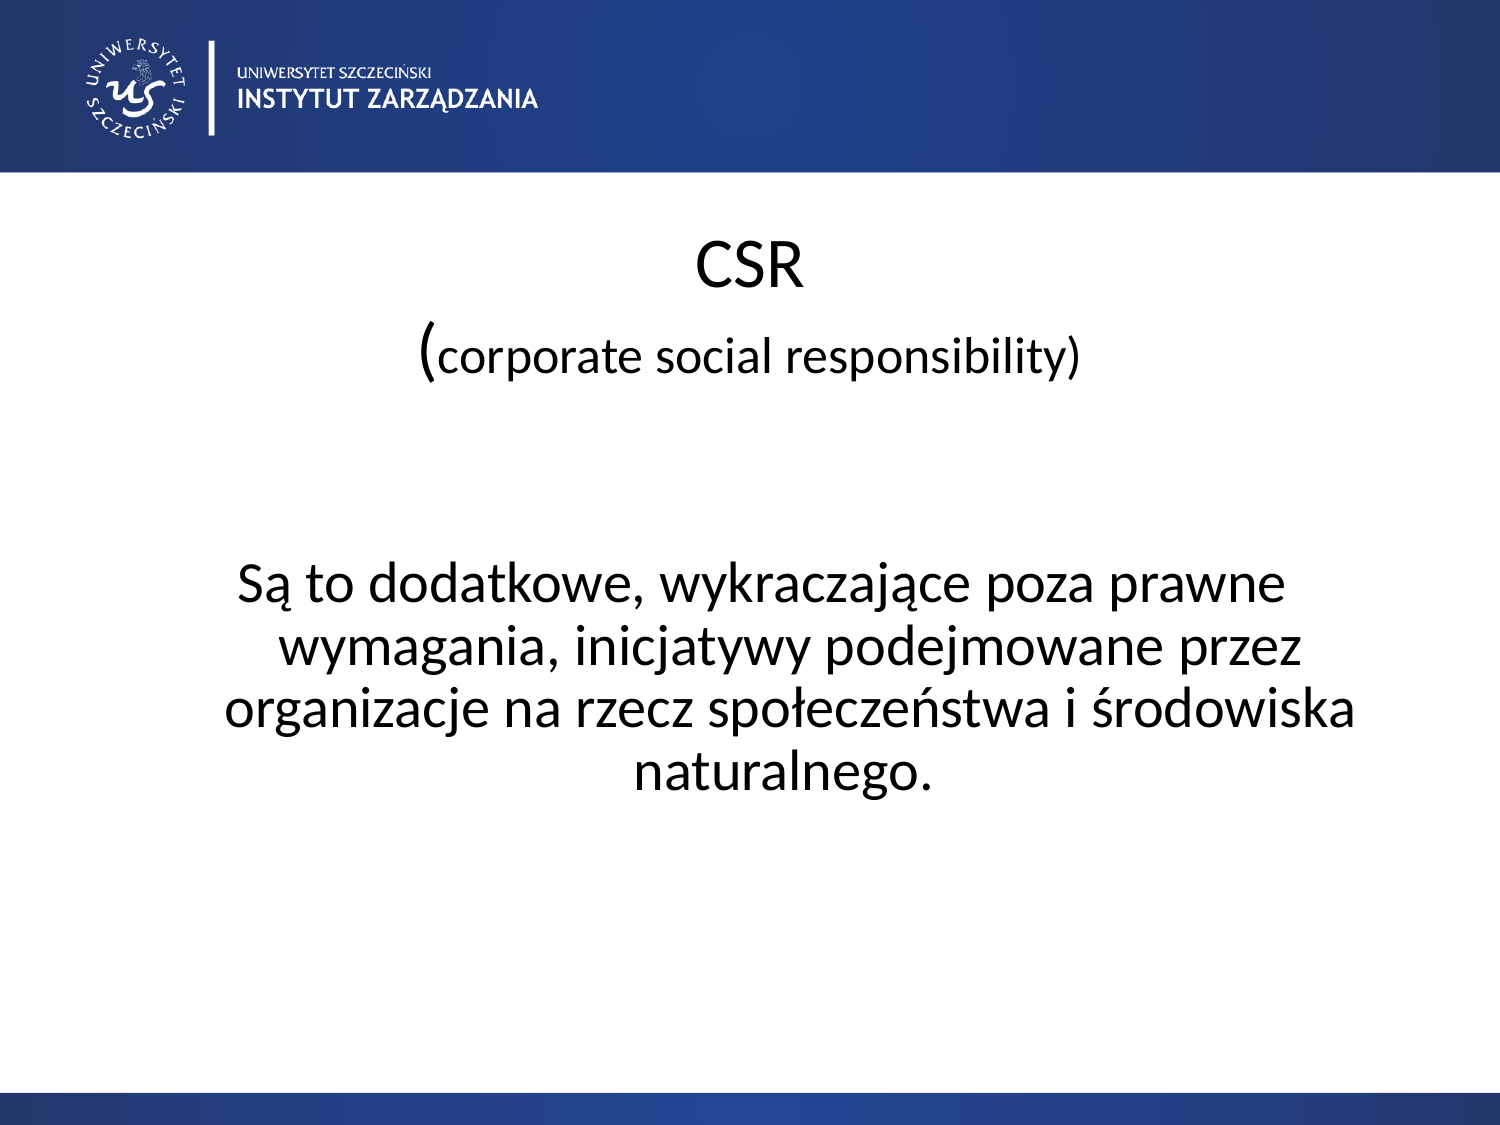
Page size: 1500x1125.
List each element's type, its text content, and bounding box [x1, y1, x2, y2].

list Są to dodatkowe, wykraczające poza prawne wymagania, inicjatywy podejmowane przez organizacje na rzecz społeczeństwa i środowiska naturalnego. [125, 462, 1400, 825]
title CSR (corporate social responsibility) [75, 208, 1425, 396]
picture [0, 0, 1500, 1125]
